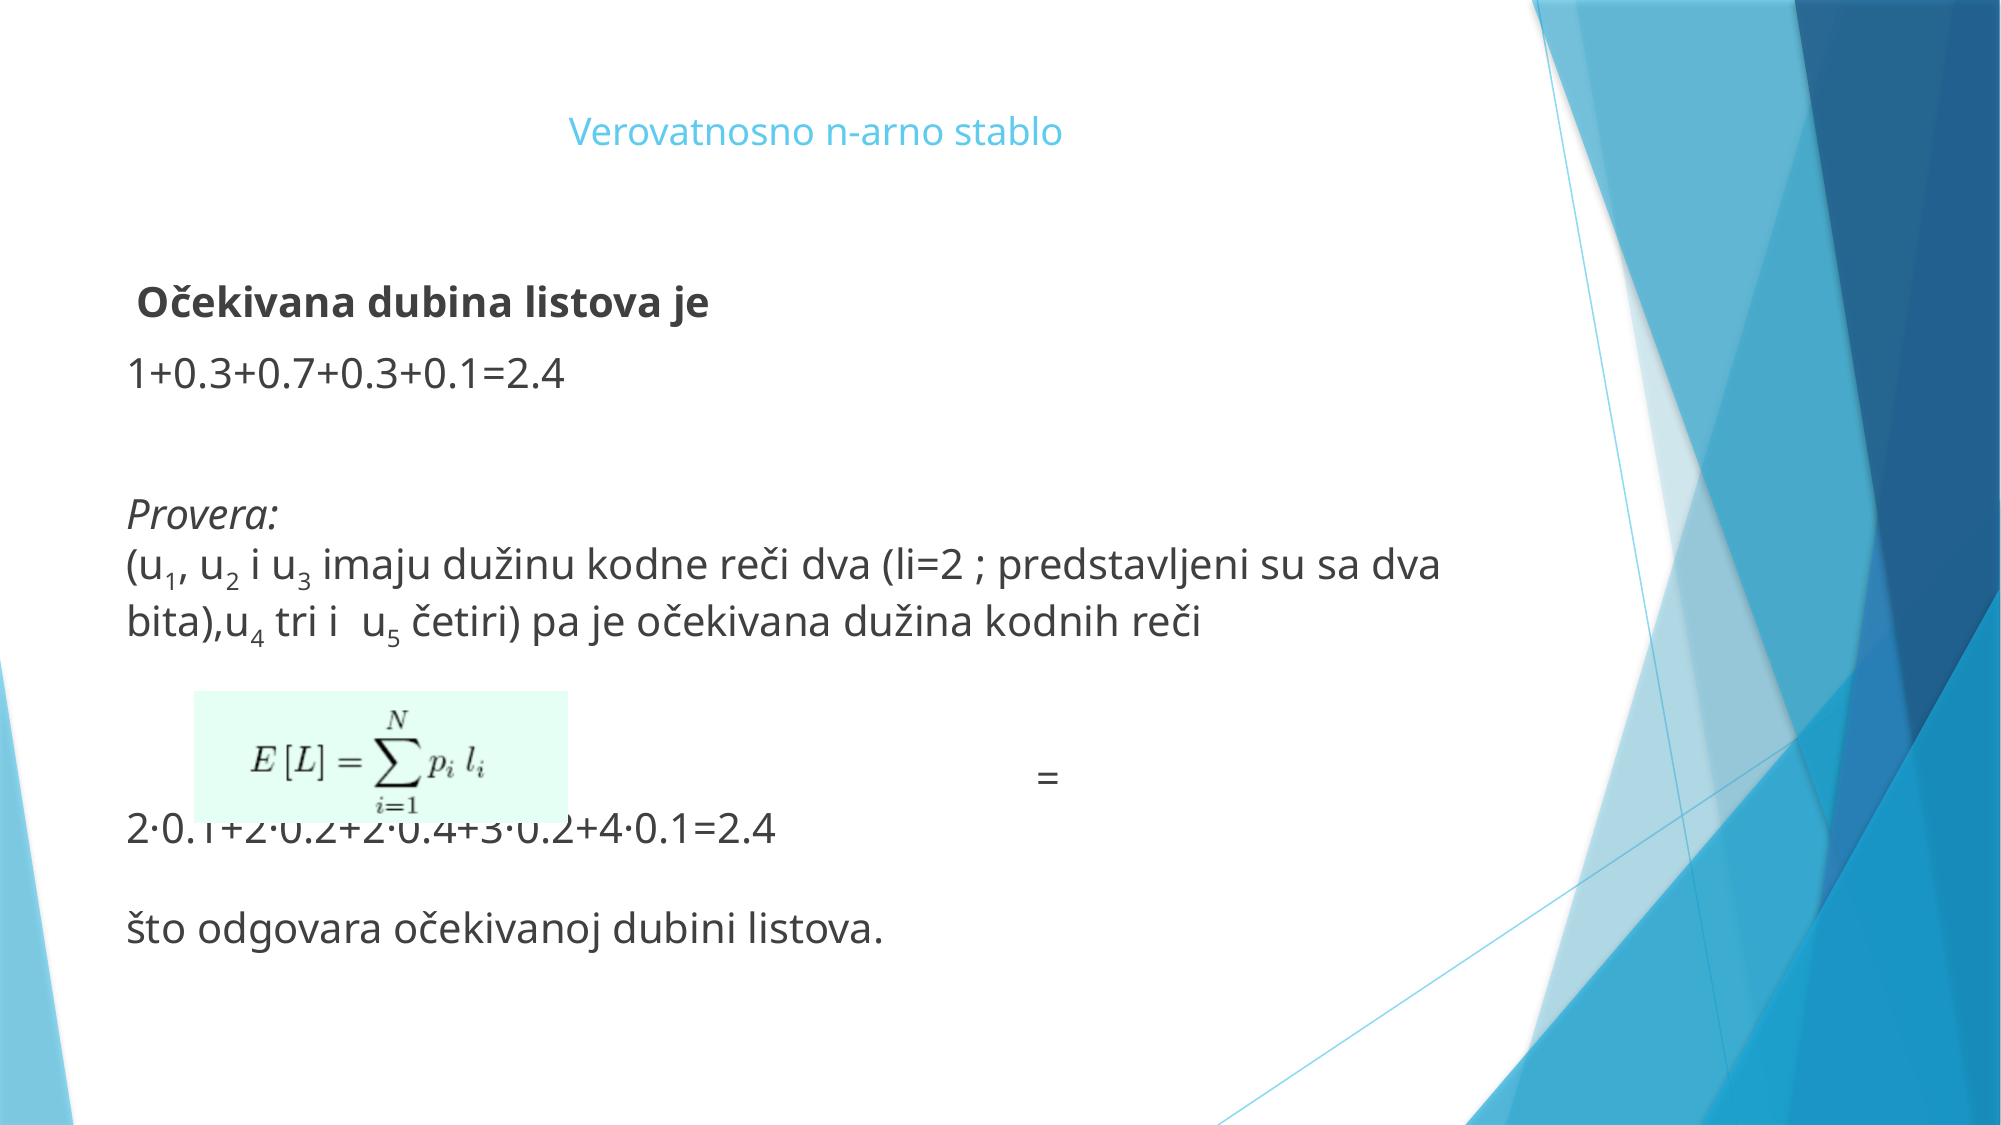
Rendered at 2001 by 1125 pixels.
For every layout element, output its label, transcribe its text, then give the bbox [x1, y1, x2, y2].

title Verovatnosno n-arno stablo [111, 99, 1522, 218]
picture [194, 690, 569, 823]
list Očekivana dubina listova je 1+0.3+0.7+0.3+0.1=2.4 Provera: (u1, u2 i u3 imaju dužinu kodne reči dva (li=2 ; predstavljeni su sa dva bita),u4 tri i u5 četiri) pa je očekivana dužina kodnih reči = 2·0.1+2·0.2+2·0.4+3·0.2+4·0.1=2.4 što odgovara očekivanoj dubini listova. [111, 267, 1522, 1038]
